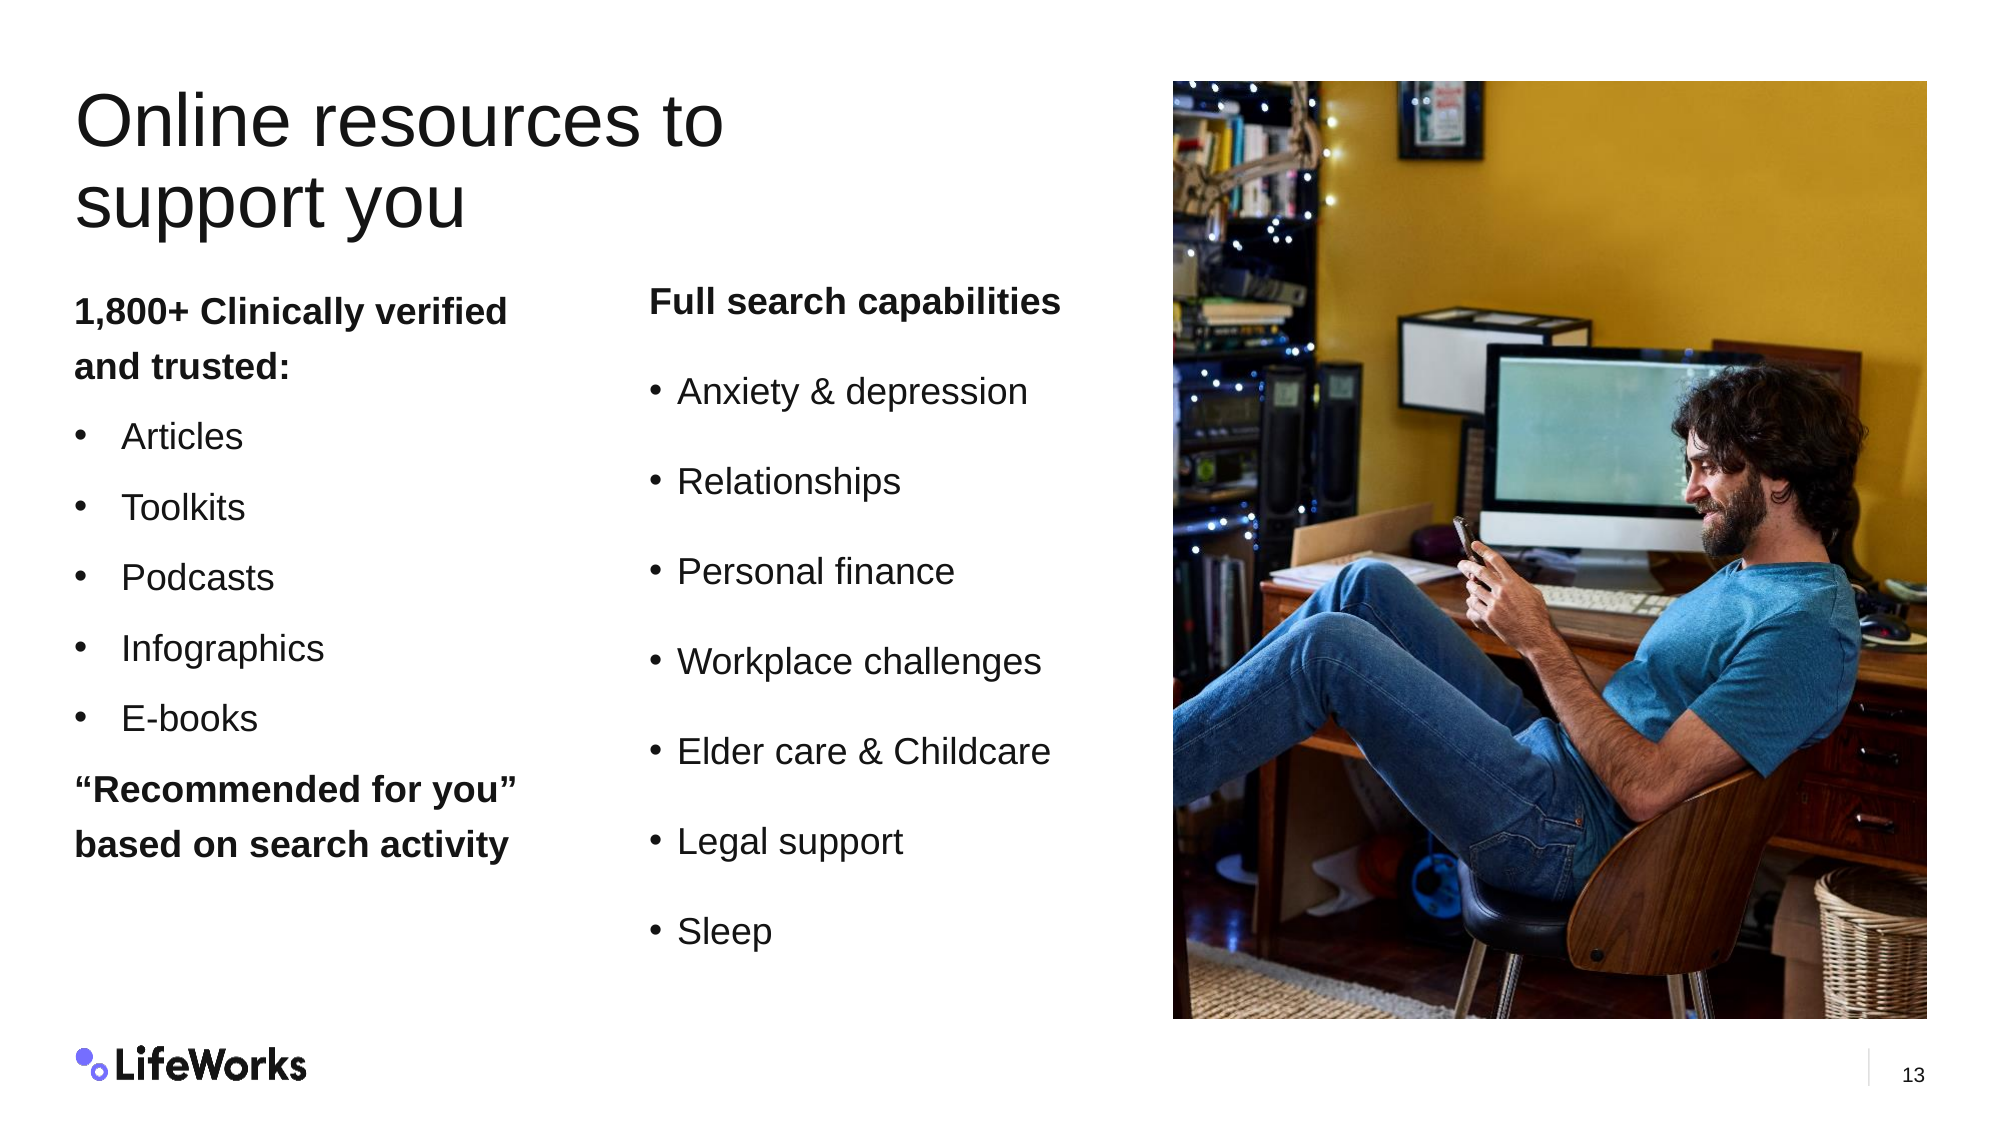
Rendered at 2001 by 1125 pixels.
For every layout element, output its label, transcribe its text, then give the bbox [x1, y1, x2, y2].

slide_number 13 [1883, 1048, 1925, 1087]
text_box 1,800+ Clinically verified and trusted: Articles Toolkits Podcasts Infographics E-books “Recommended for you” based on search activity [59, 269, 550, 883]
picture [1173, 81, 1927, 1019]
picture [67, 1040, 315, 1089]
text_box Online resources to support you [75, 81, 940, 241]
text_box Full search capabilities Anxiety & depression Relationships Personal finance Workplace challenges Elder care & Childcare Legal support Sleep [634, 269, 1125, 1005]
